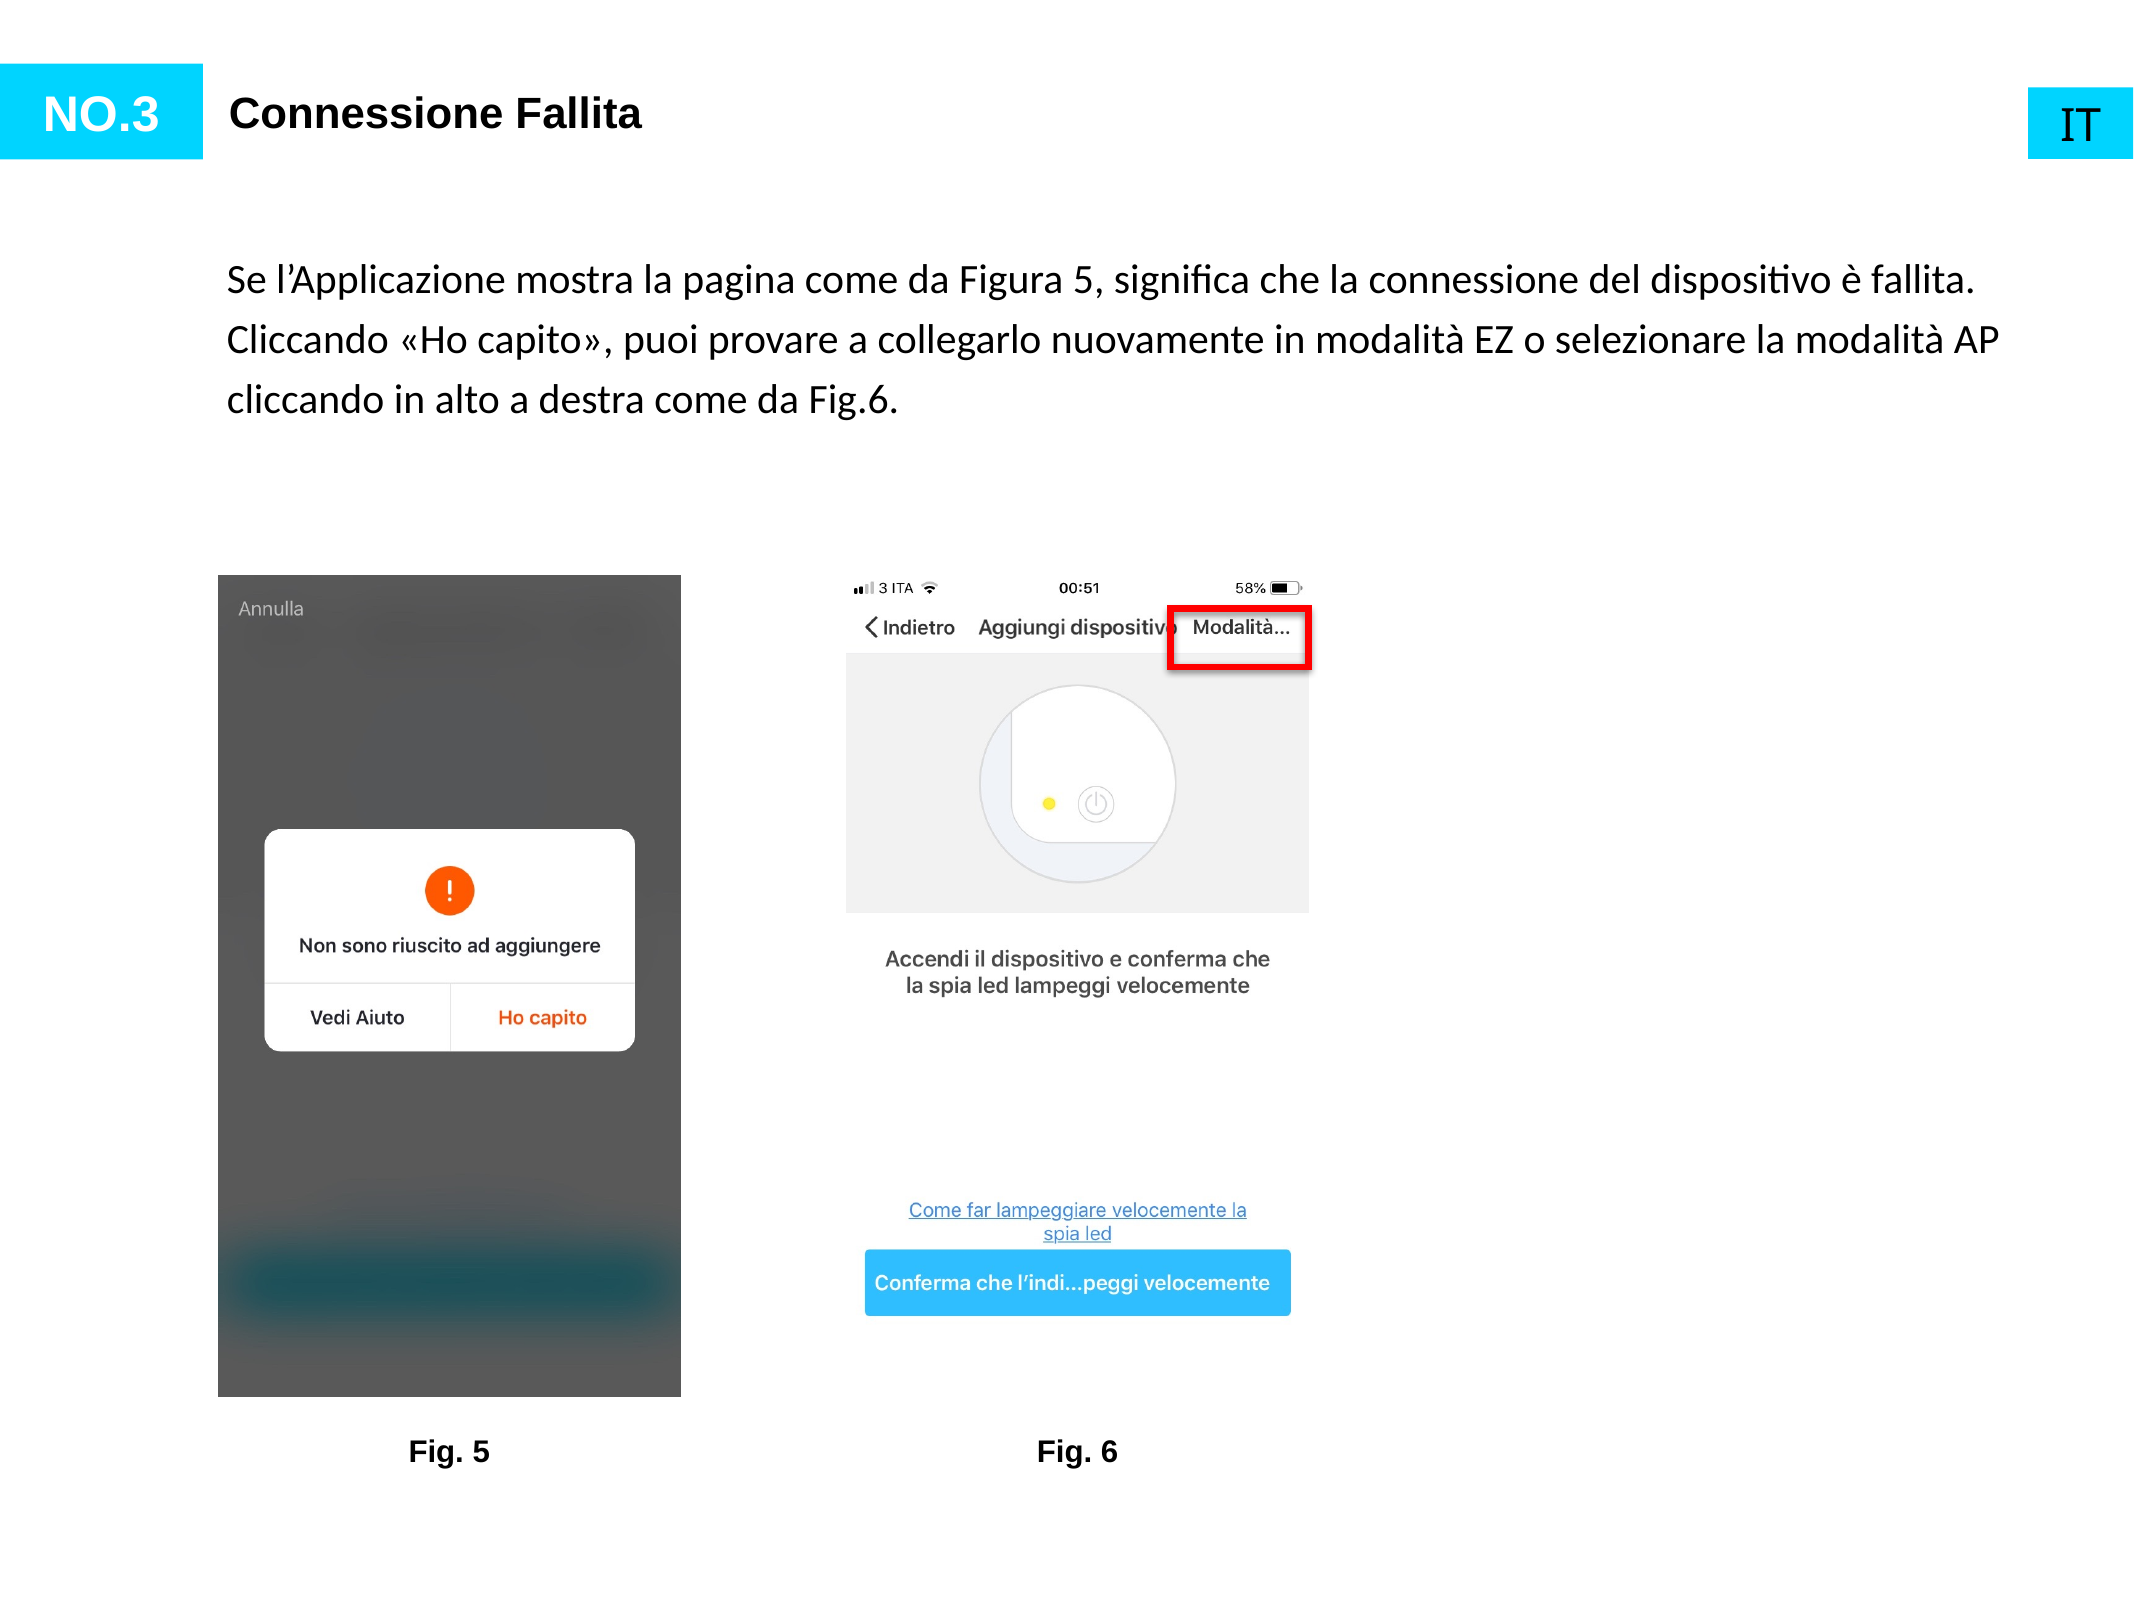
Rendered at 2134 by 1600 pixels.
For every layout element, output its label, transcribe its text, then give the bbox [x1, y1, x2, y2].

text_box Fig. 5 [400, 1422, 499, 1477]
text_box IT [2028, 87, 2134, 159]
text_box NO.3 [0, 63, 203, 160]
text_box Se l’Applicazione mostra la pagina come da Figura 5, significa che la connessione del dispositivo è fallita. Cliccando «Ho capito», puoi provare a collegarlo nuovamente in modalità EZ o selezionare la modalità AP cliccando in alto a destra come da Fig.6. [218, 233, 2029, 431]
text_box Connessione Fallita [220, 76, 651, 146]
text_box Fig. 6 [1028, 1422, 1127, 1477]
picture [218, 575, 681, 1398]
picture [846, 575, 1309, 1398]
